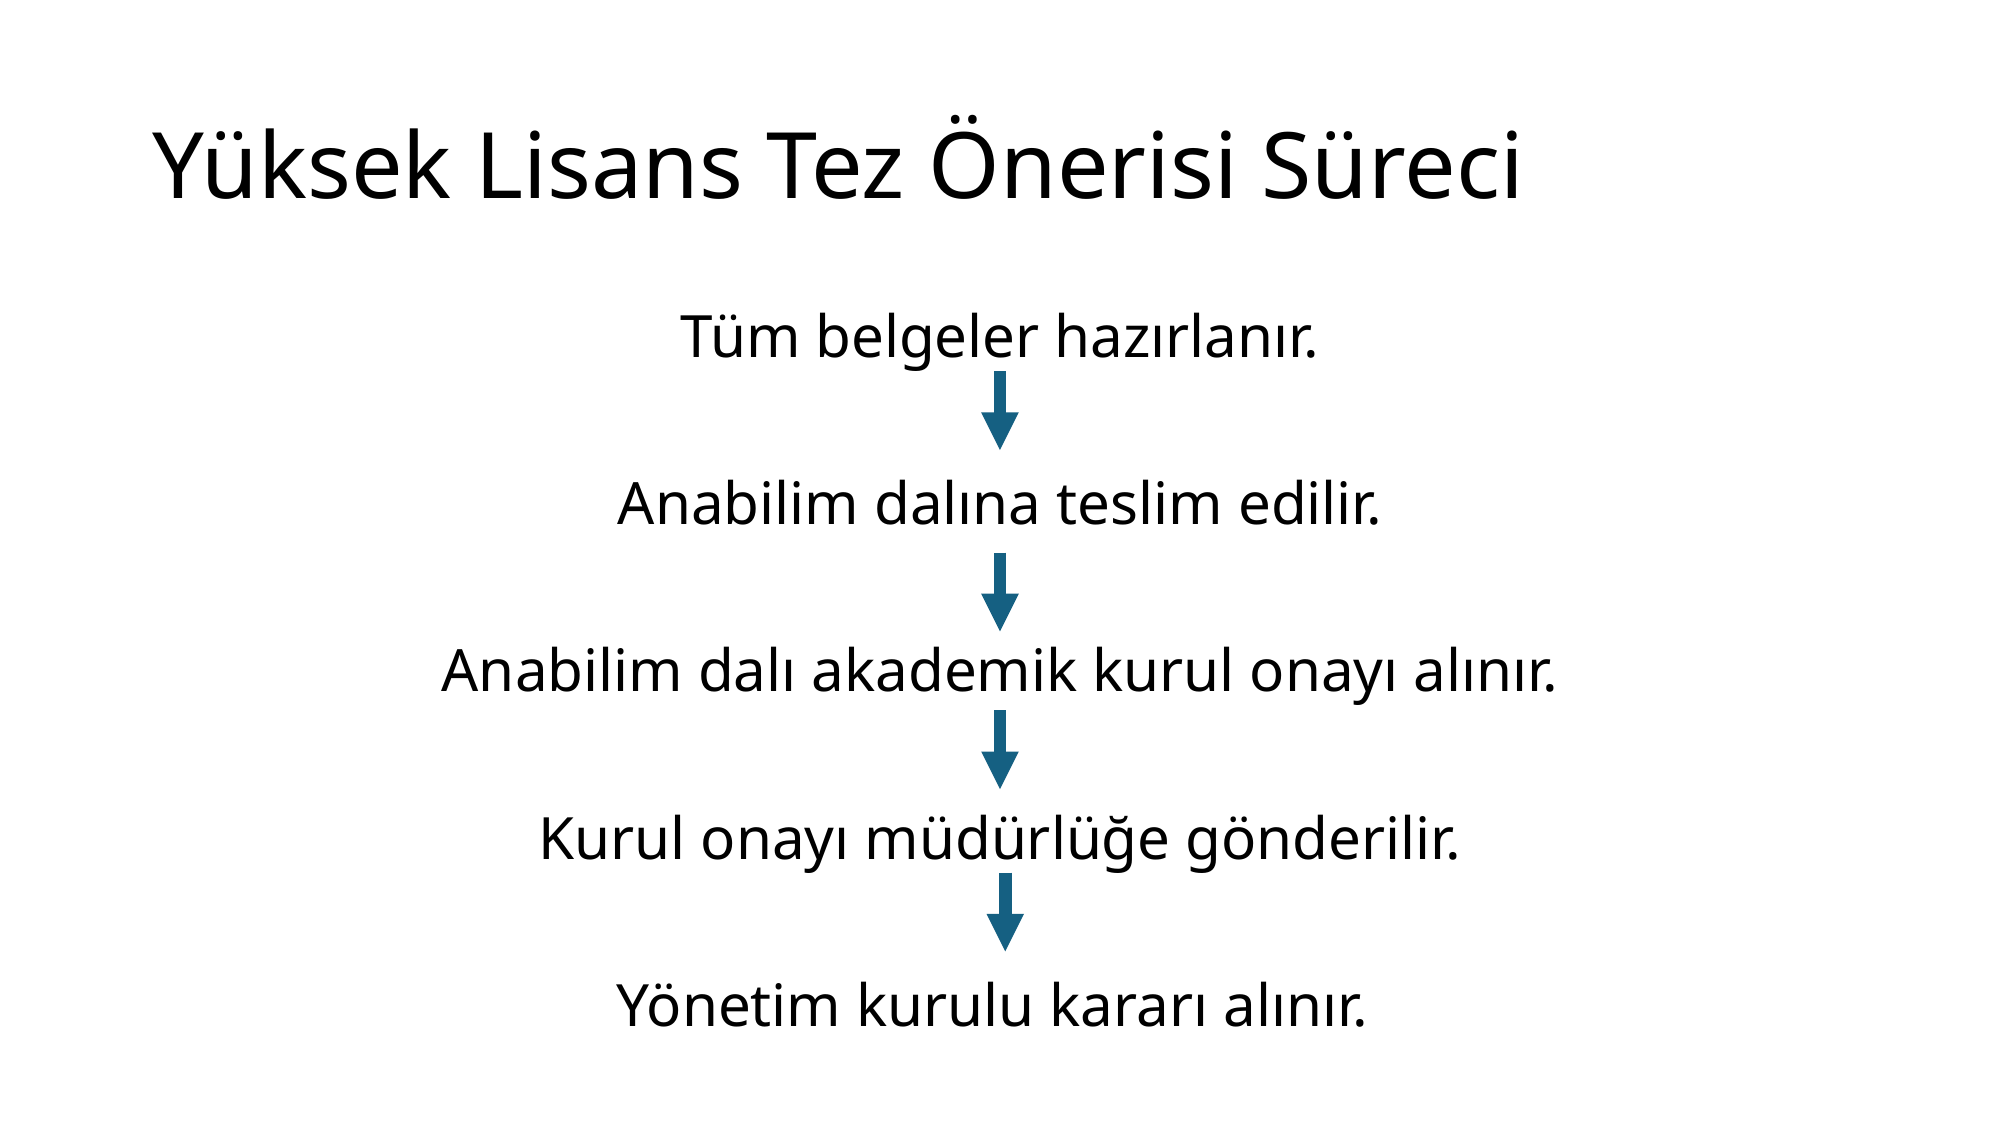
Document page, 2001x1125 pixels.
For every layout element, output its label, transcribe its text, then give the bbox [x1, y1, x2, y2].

list Tüm belgeler hazırlanır. Anabilim dalına teslim edilir. Anabilim dalı akademik kurul onayı alınır. Kurul onayı müdürlüğe gönderilir. Yönetim kurulu kararı alınır. [137, 299, 1863, 1087]
title Yüksek Lisans Tez Önerisi Süreci [137, 59, 1863, 278]
